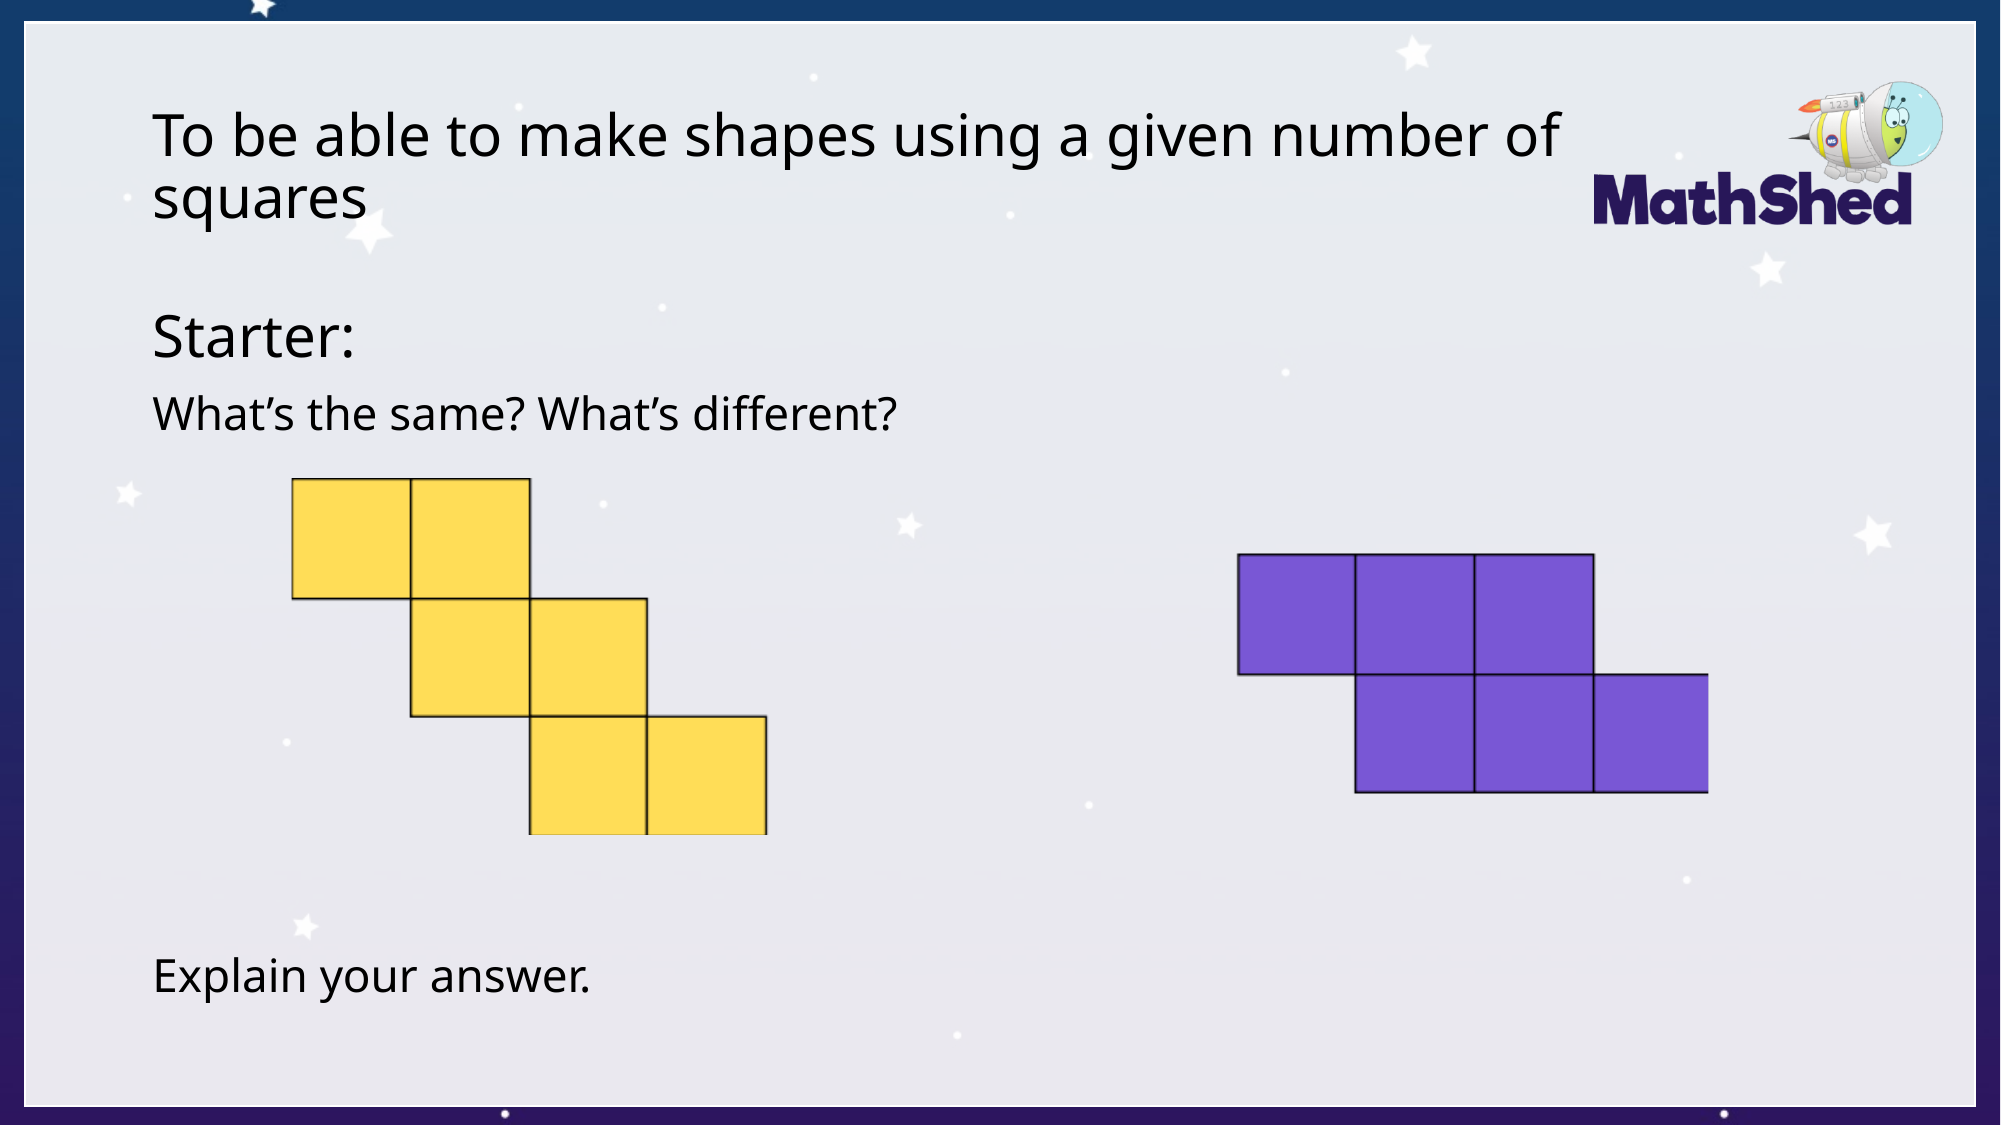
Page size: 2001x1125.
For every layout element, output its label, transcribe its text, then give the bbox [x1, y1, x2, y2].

picture [0, 0, 2001, 1125]
title To be able to make shapes using a given number of squares [137, 59, 1578, 278]
list Starter: What’s the same? What’s different? Explain your answer. [137, 299, 1863, 1014]
